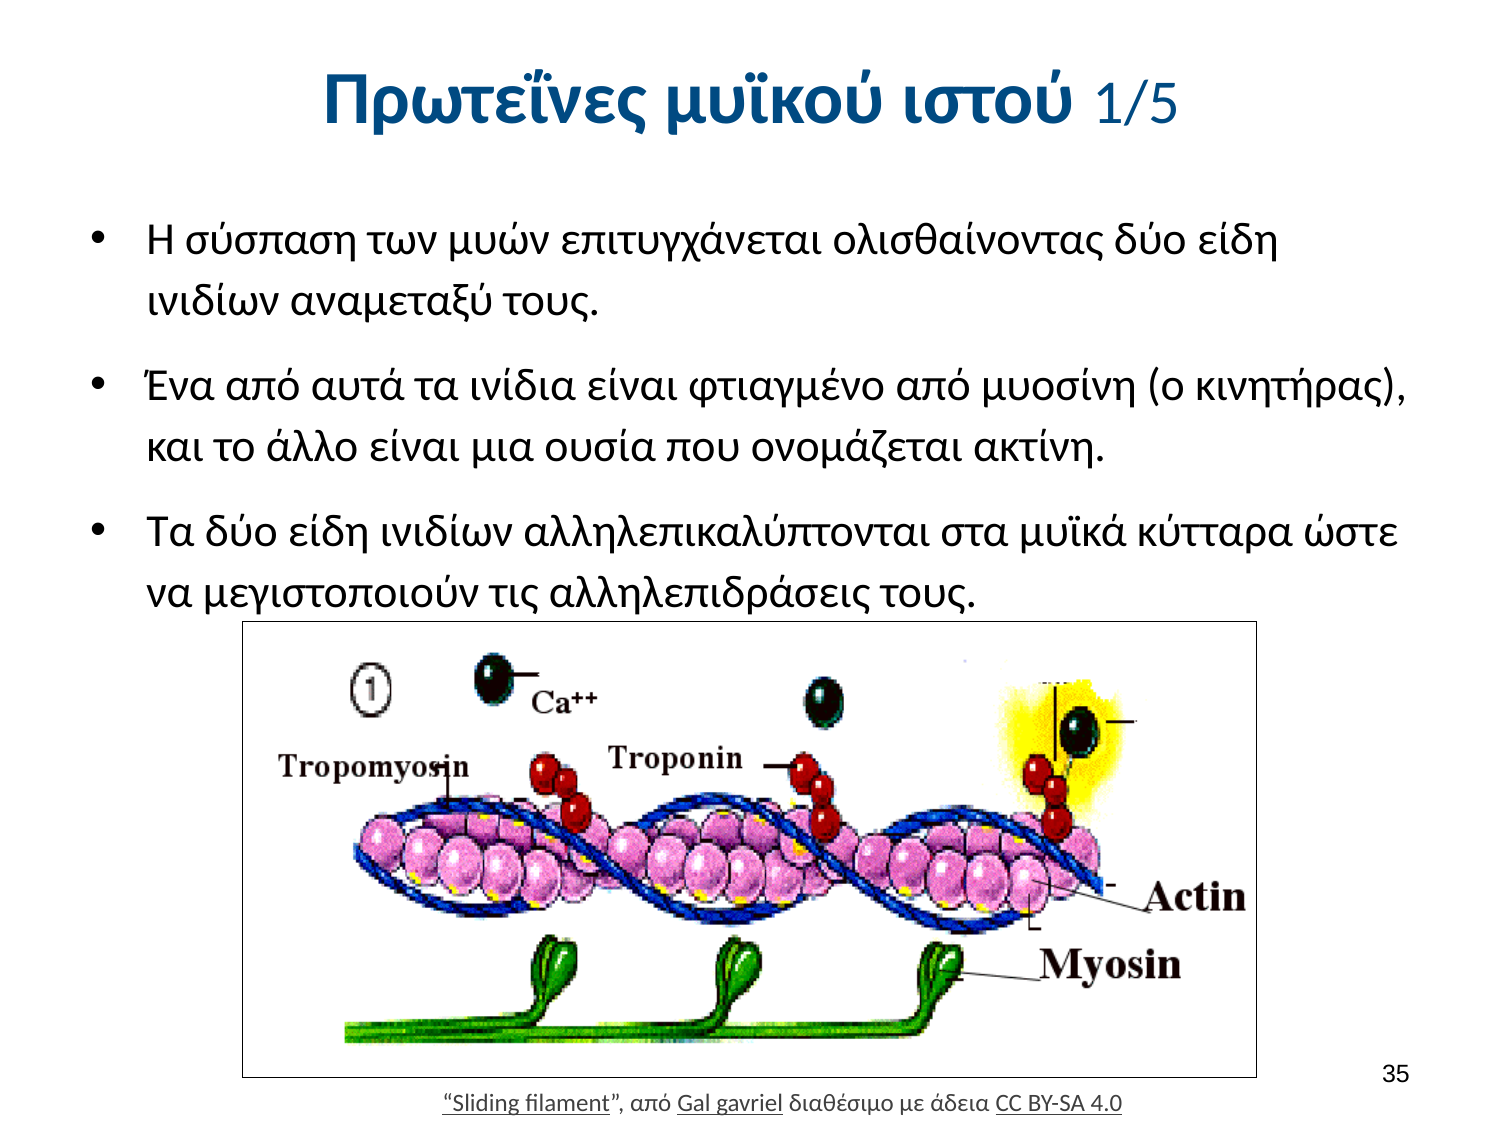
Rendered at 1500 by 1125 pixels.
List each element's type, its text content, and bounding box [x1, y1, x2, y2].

title Πρωτεΐνες μυϊκού ιστού 1/5 [76, 19, 1427, 169]
text_box “Sliding filament”, από Gal gavriel διαθέσιμο με άδεια CC BY-SA 4.0 [135, 1079, 1430, 1125]
list Η σύσπαση των μυών επιτυγχάνεται ολισθαίνοντας δύο είδη ινιδίων αναμεταξύ τους. Ένα από αυτά τα ινίδια είναι φτιαγμένο από μυοσίνη (ο κινητήρας), και το άλλο είναι μια ουσία που ονομάζεται ακτίνη. Τα δύο είδη ινιδίων αλληλεπικαλύπτονται στα μυϊκά κύτταρα ώστε να μεγιστοποιούν τις αλληλεπιδράσεις τους. [75, 196, 1425, 1024]
picture [242, 621, 1258, 1078]
slide_number 34 [1262, 1042, 1425, 1079]
